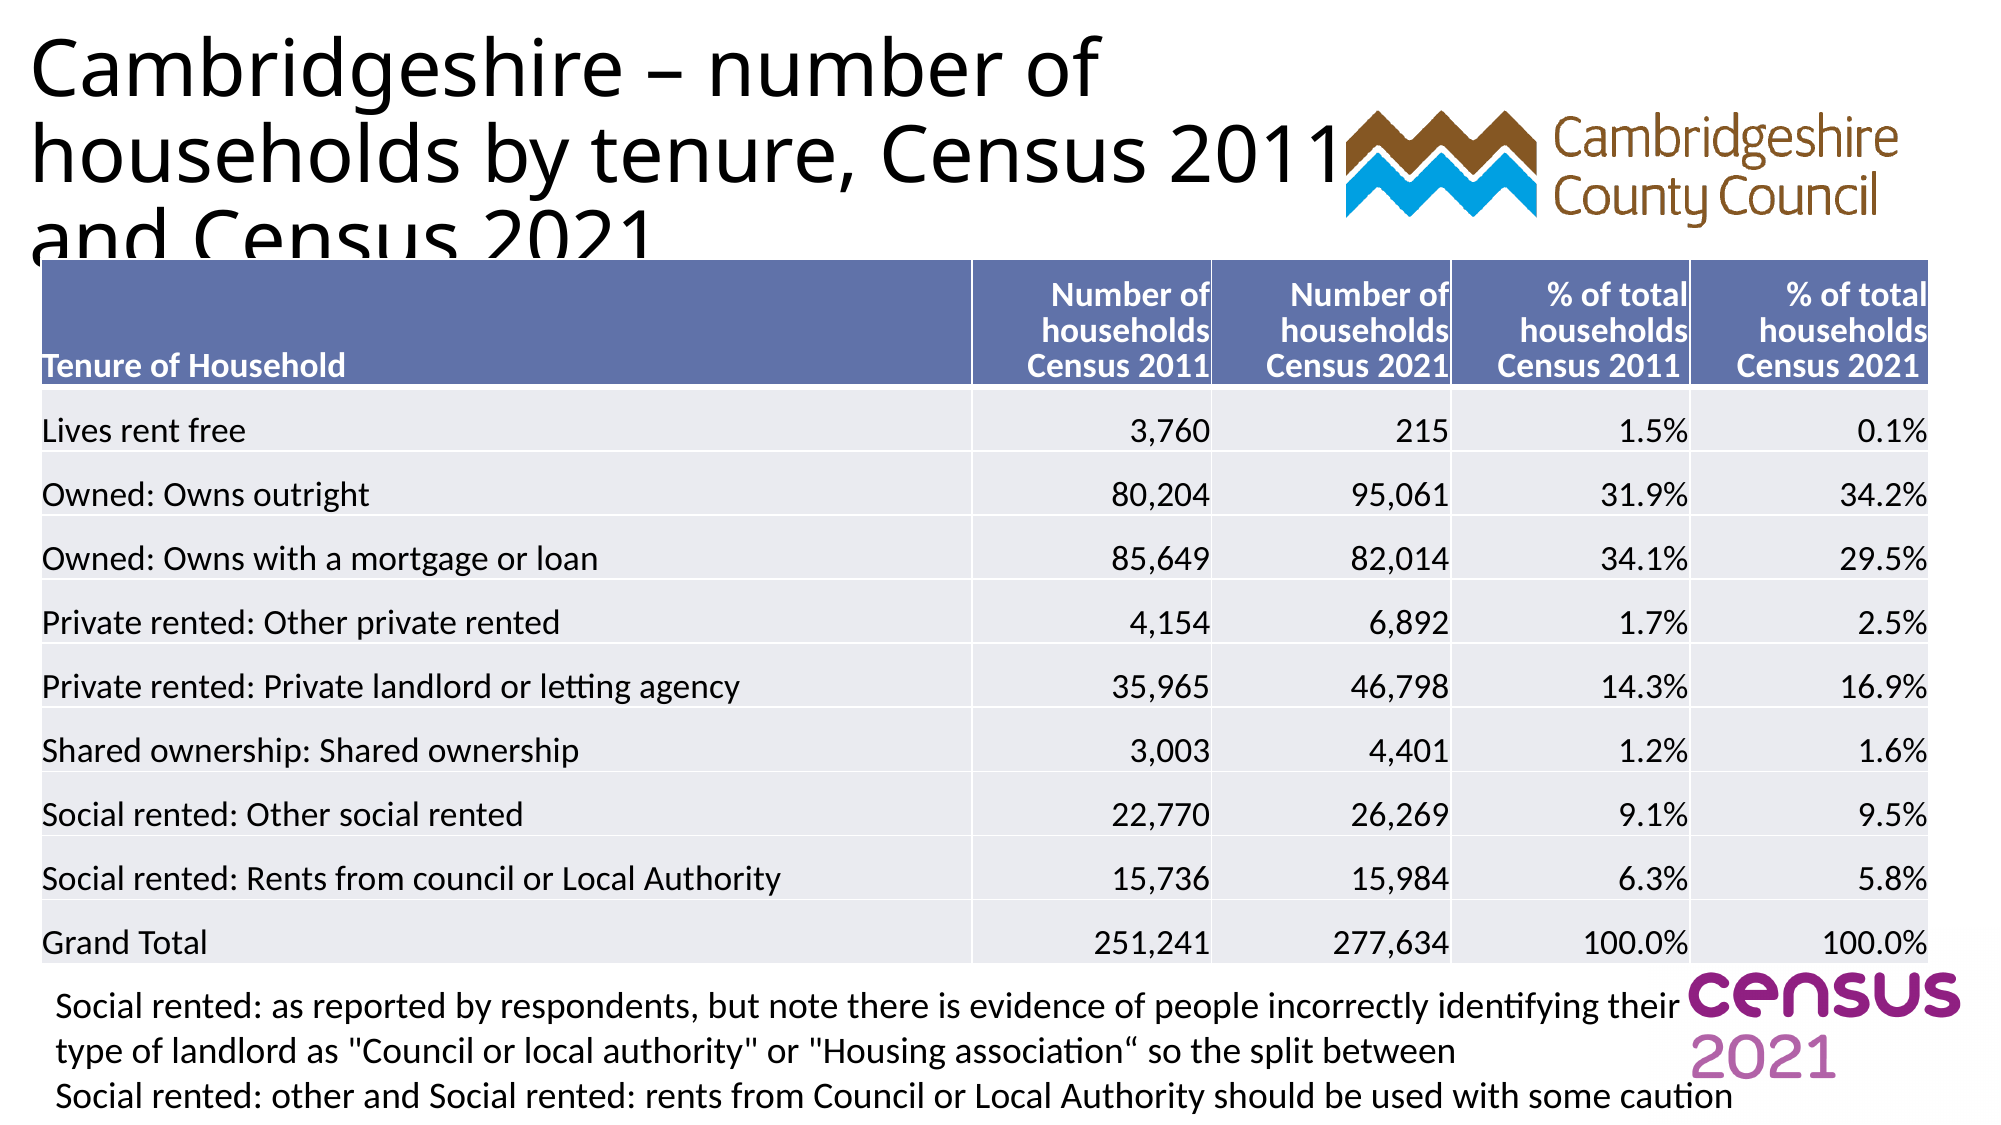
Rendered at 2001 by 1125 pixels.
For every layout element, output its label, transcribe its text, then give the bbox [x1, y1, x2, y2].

table_cell Social rented: Rents from council or Local Authority [42, 836, 971, 899]
table_cell 31.9% [1452, 452, 1689, 514]
table_cell 215 [1212, 390, 1450, 450]
table_cell 1.5% [1452, 390, 1689, 450]
table_cell Private rented: Other private rented [42, 580, 971, 642]
table_cell 22,770 [973, 772, 1211, 835]
table_cell 29.5% [1691, 516, 1928, 578]
table_cell 2.5% [1691, 580, 1928, 642]
table_cell 26,269 [1212, 772, 1450, 835]
table_cell 34.1% [1452, 516, 1689, 578]
table_cell 35,965 [973, 644, 1211, 706]
table_cell 0.1% [1691, 390, 1928, 450]
table_cell 4,401 [1212, 708, 1450, 771]
table_header Number of households Census 2011 [973, 260, 1211, 384]
text_box Social rented: as reported by respondents, but note there is evidence of people incorrectly identifying their type of landlord as "Council or local authority" or "Housing association“ so the split between Social rented: other and Social rented: rents from Council or Local Authority should be used with some caution [40, 973, 1868, 1124]
table_cell Lives rent free [42, 390, 971, 450]
table_cell 1.6% [1691, 708, 1928, 771]
table_cell 46,798 [1212, 644, 1450, 706]
table_cell 100.0% [1691, 900, 1928, 963]
table_header Number of households Census 2021 [1212, 260, 1450, 384]
table_cell 15,984 [1212, 836, 1450, 899]
title Cambridgeshire – number of households by tenure, Census 2011 and Census 2021 [14, 42, 1382, 270]
table_cell 34.2% [1691, 452, 1928, 514]
table_cell 1.2% [1452, 708, 1689, 771]
table_cell 3,760 [973, 390, 1211, 450]
table_cell 82,014 [1212, 516, 1450, 578]
table_cell 9.5% [1691, 772, 1928, 835]
table_cell 95,061 [1212, 452, 1450, 514]
table_header % of total households Census 2021 [1691, 260, 1928, 384]
table_cell Private rented: Private landlord or letting agency [42, 644, 971, 706]
picture [1648, 927, 2000, 1124]
table_header Tenure of Household [42, 260, 971, 384]
table_cell 14.3% [1452, 644, 1689, 706]
table_cell 15,736 [973, 836, 1211, 899]
table_cell 85,649 [973, 516, 1211, 578]
table_cell 4,154 [973, 580, 1211, 642]
table_cell 277,634 [1212, 900, 1450, 963]
table_cell Grand Total [42, 900, 971, 963]
picture [1382, 110, 1898, 228]
table_cell Shared ownership: Shared ownership [42, 708, 971, 771]
table_cell Owned: Owns outright [42, 452, 971, 514]
table_cell 6.3% [1452, 836, 1689, 899]
table_cell Owned: Owns with a mortgage or loan [42, 516, 971, 578]
table_cell 1.7% [1452, 580, 1689, 642]
table_cell 251,241 [973, 900, 1211, 963]
table_cell 6,892 [1212, 580, 1450, 642]
table_cell Social rented: Other social rented [42, 772, 971, 835]
table_cell 100.0% [1452, 900, 1689, 963]
table_cell 16.9% [1691, 644, 1928, 706]
table_cell 5.8% [1691, 836, 1928, 899]
table_cell 80,204 [973, 452, 1211, 514]
table_header % of total households Census 2011 [1452, 260, 1689, 384]
table_cell 3,003 [973, 708, 1211, 771]
table_cell 9.1% [1452, 772, 1689, 835]
